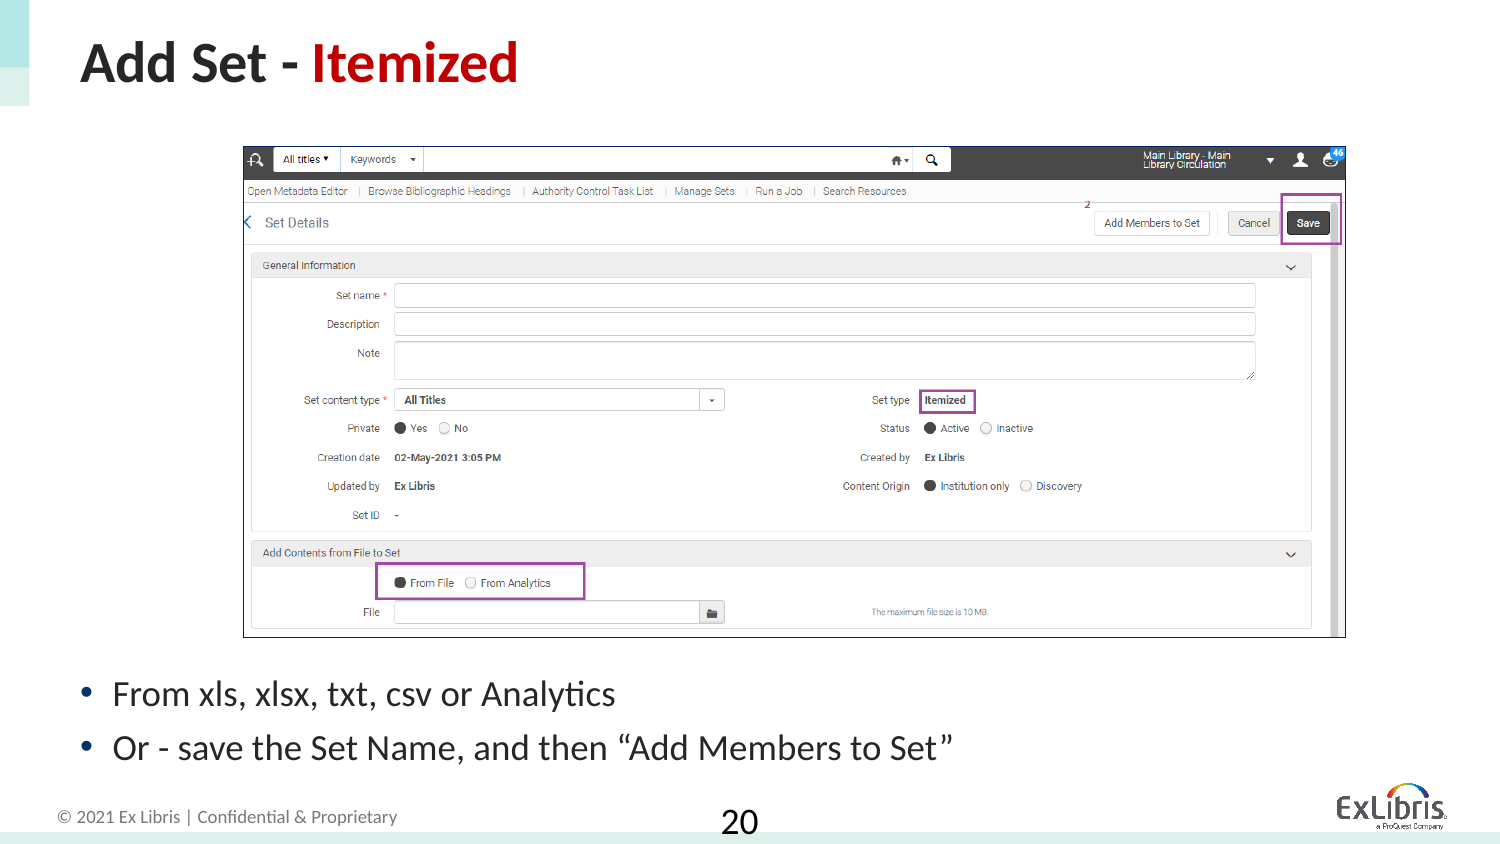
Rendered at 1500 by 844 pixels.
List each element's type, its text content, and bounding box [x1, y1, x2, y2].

title Add Set - Itemized [64, 11, 1447, 107]
list From xls, xlsx, txt, csv or Analytics Or - save the Set Name, and then “Add Members to Set” [64, 126, 1447, 780]
picture [242, 146, 1346, 639]
picture [1337, 783, 1447, 830]
slide_number 20 [705, 789, 795, 844]
